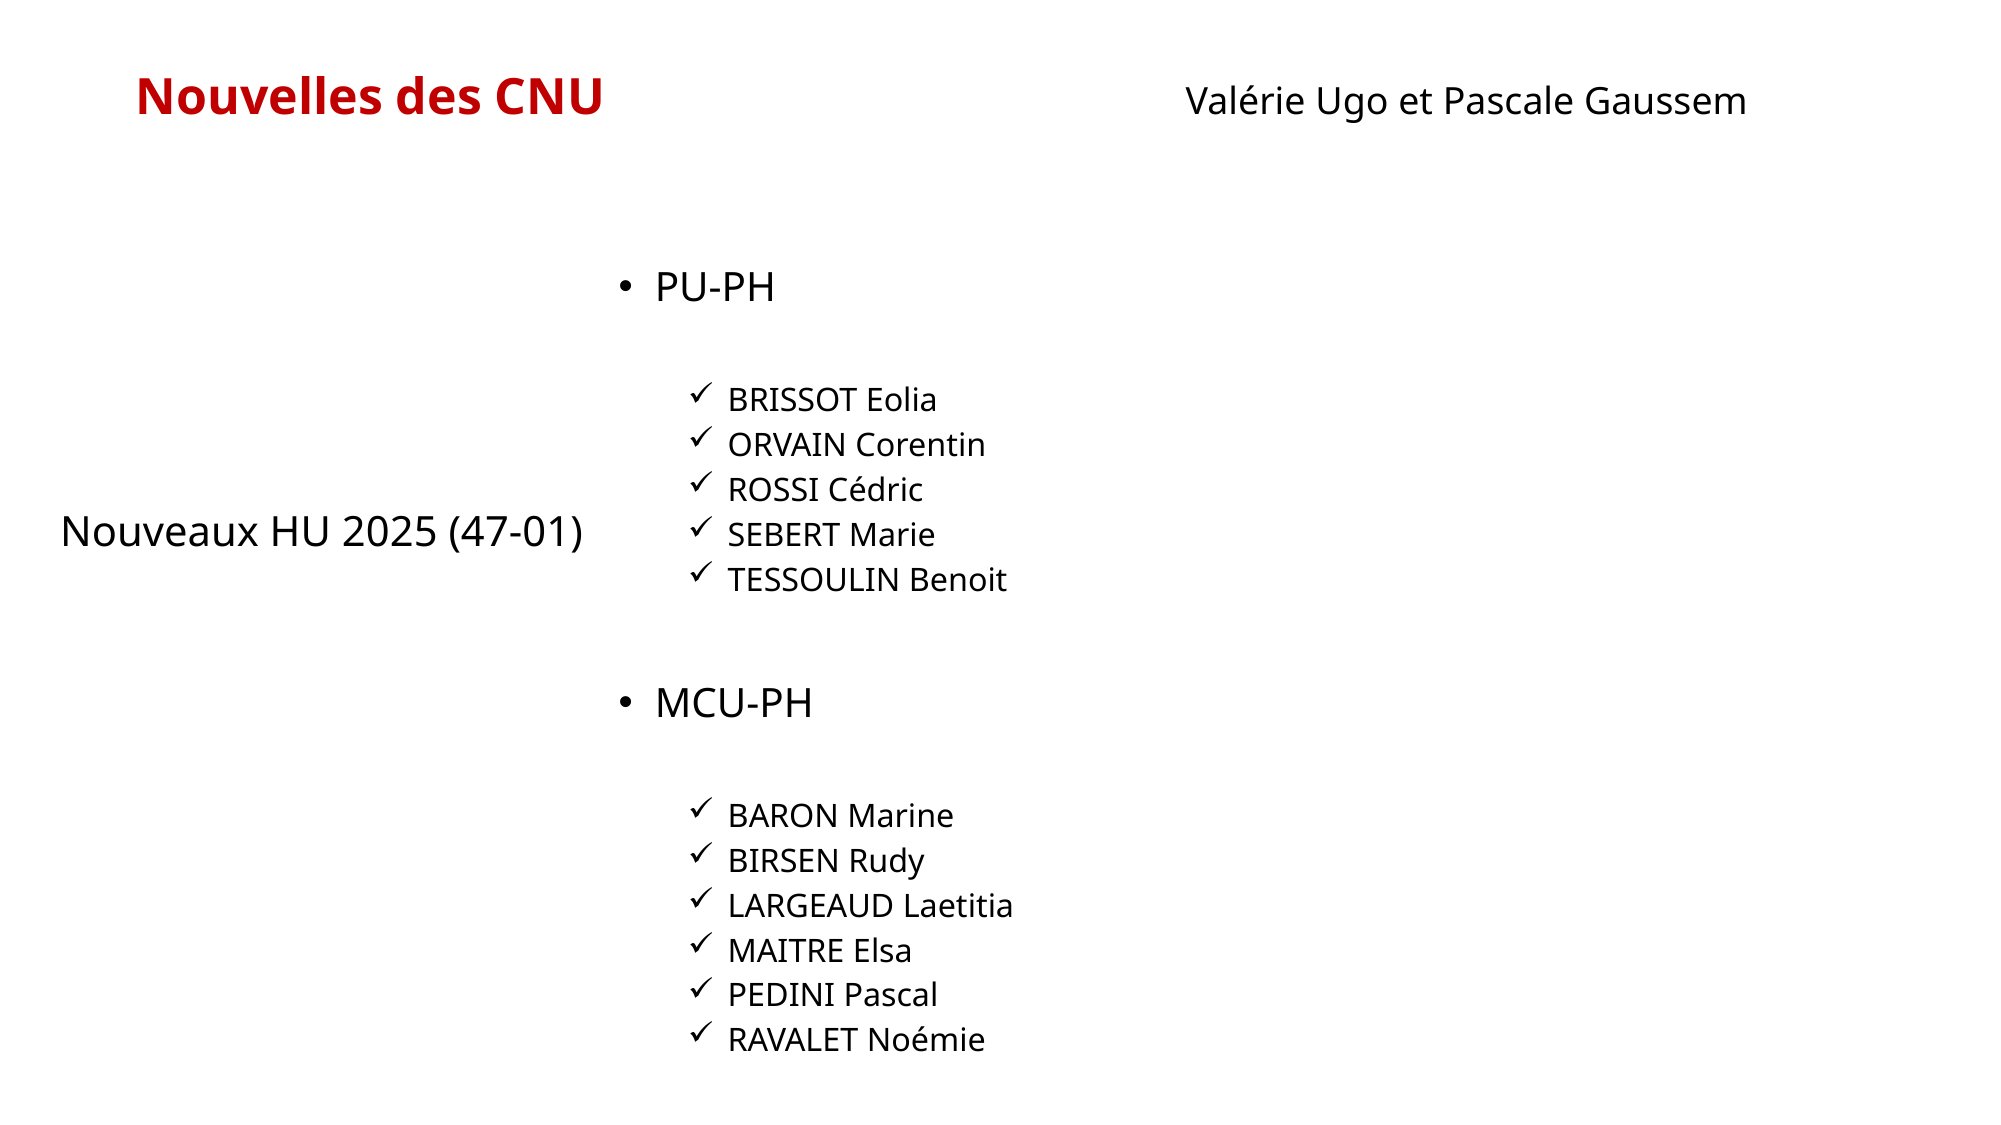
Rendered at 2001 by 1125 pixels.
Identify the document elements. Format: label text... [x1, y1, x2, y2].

text_box Nouveaux HU 2025 (47-01) [45, 496, 598, 562]
text_box Nouvelles des CNU Valérie Ugo et Pascale Gaussem [120, 56, 1764, 132]
list PU-PH BRISSOT Eolia ORVAIN Corentin ROSSI Cédric SEBERT Marie TESSOULIN Benoit MCU-PH BARON Marine BIRSEN Rudy LARGEAUD Laetitia MAITRE Elsa PEDINI Pascal RAVALET Noémie [603, 259, 1121, 1068]
